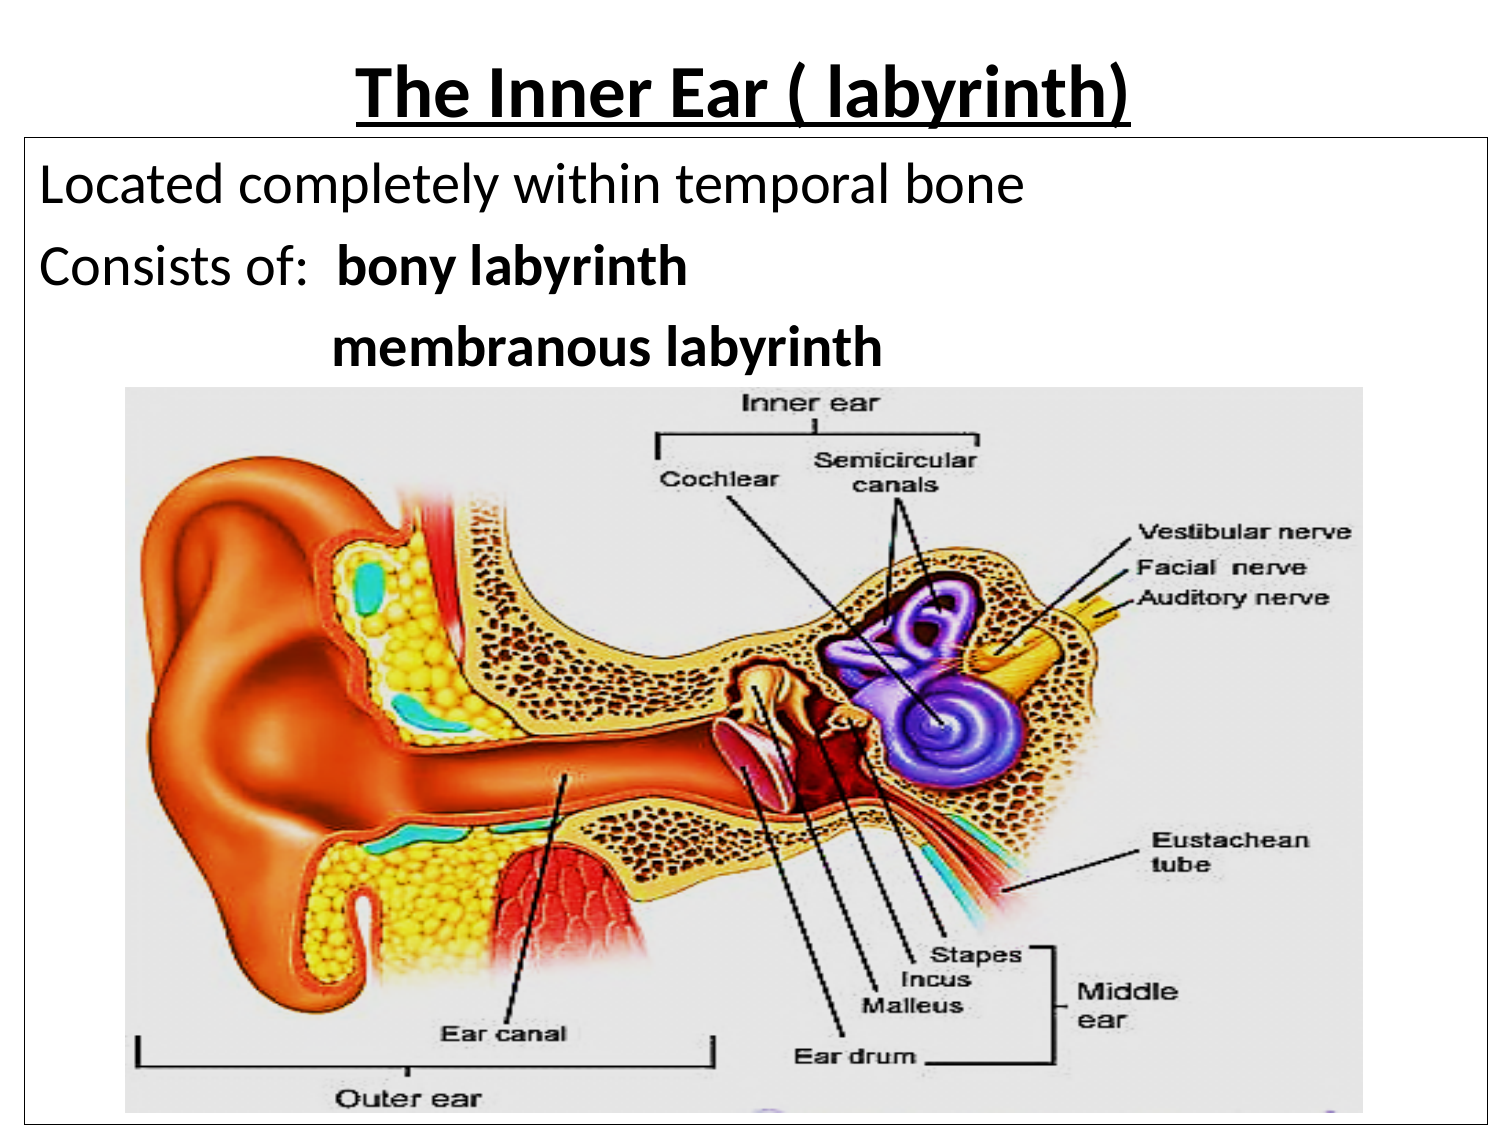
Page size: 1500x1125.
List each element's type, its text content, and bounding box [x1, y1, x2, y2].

list Located completely within temporal bone Consists of: bony labyrinth membranous labyrinth [24, 137, 1488, 1125]
title The Inner Ear ( labyrinth) [18, 24, 1469, 150]
picture [124, 387, 1363, 1113]
